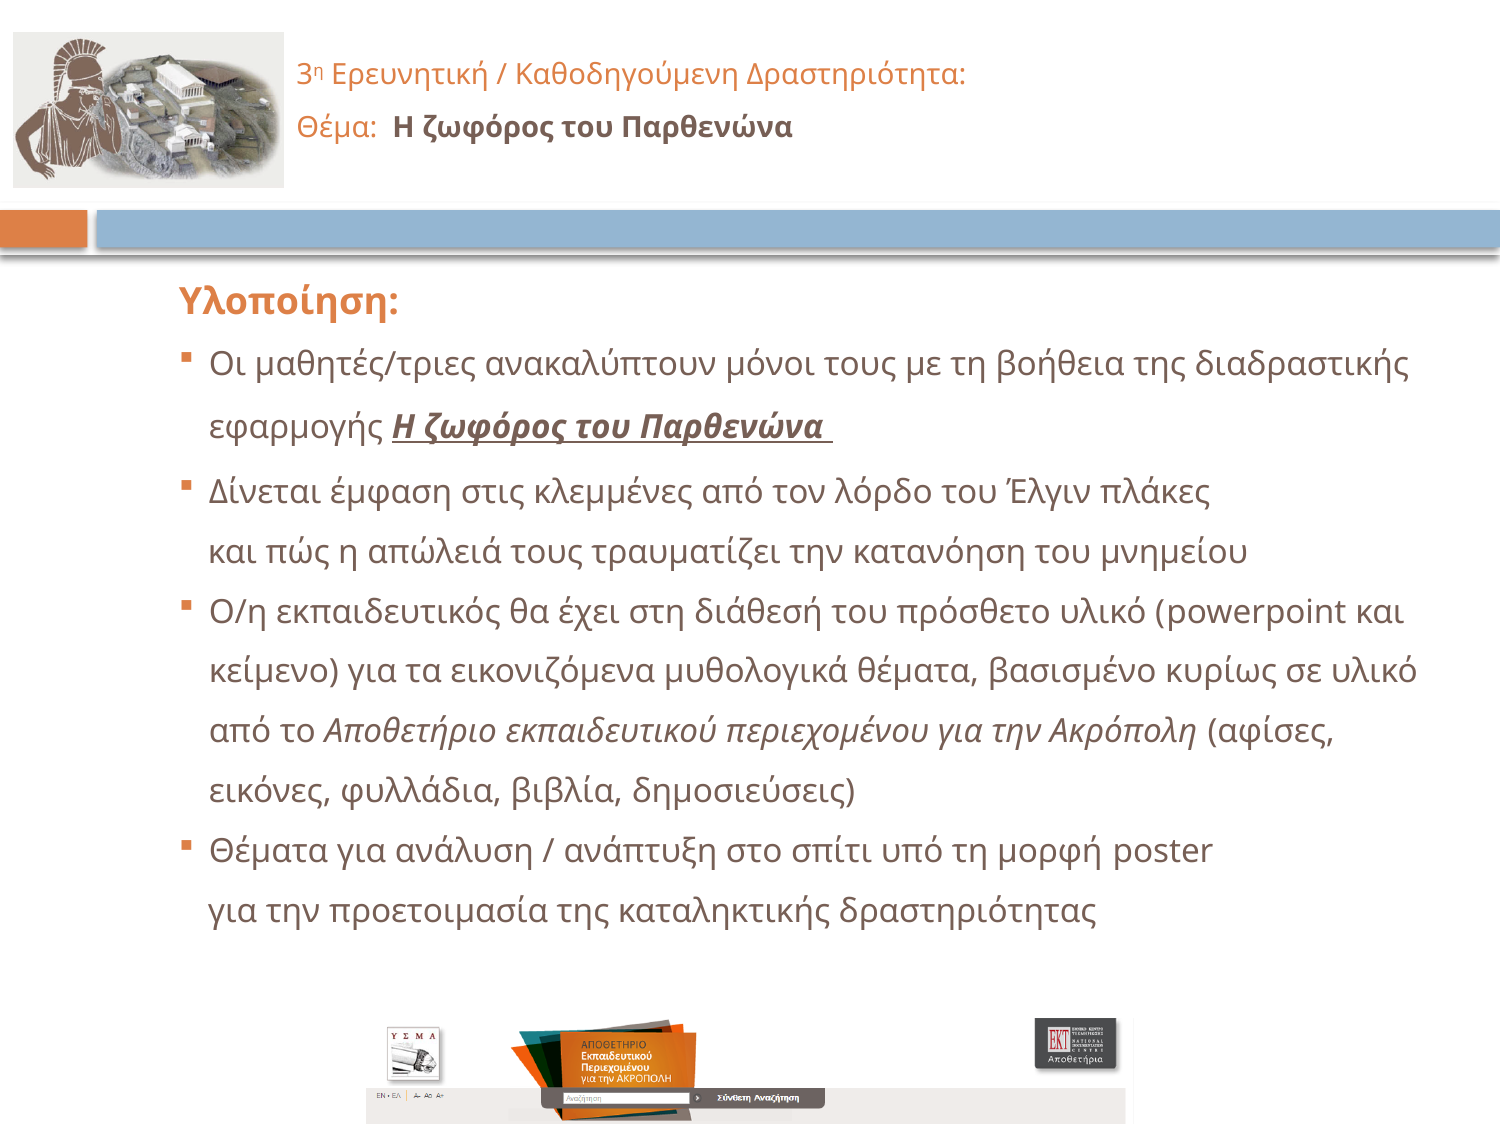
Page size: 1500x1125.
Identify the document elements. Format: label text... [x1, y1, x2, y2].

text_box Υλοποίηση: Οι μαθητές/τριες ανακαλύπτουν μόνοι τους με τη βοήθεια της διαδραστικής εφαρμογής Η ζωφόρος του Παρθενώνα Δίνεται έμφαση στις κλεμμένες από τον λόρδο του Έλγιν πλάκες και πώς η απώλειά τους τραυματίζει την κατανόηση του μνημείου Ο/η εκπαιδευτικός θα έχει στη διάθεσή του πρόσθετο υλικό (powerpoint και κείμενο) για τα εικονιζόμενα μυθολογικά θέματα, βασισμένο κυρίως σε υλικό από το Αποθετήριο εκπαιδευτικού περιεχομένου για την Ακρόπολη (αφίσες, εικόνες, φυλλάδια, βιβλία, δημοσιεύσεις) Θέματα για ανάλυση / ανάπτυξη στο σπίτι υπό τη μορφή poster για την προετοιμασία της καταληκτικής δραστηριότητας [163, 247, 1453, 937]
picture [365, 1018, 1134, 1124]
text_box 3η Ερευνητική / Καθοδηγούμενη Δραστηριότητα: Θέμα: Η ζωφόρος του Παρθενώνα [281, 30, 1500, 171]
picture [13, 31, 284, 188]
